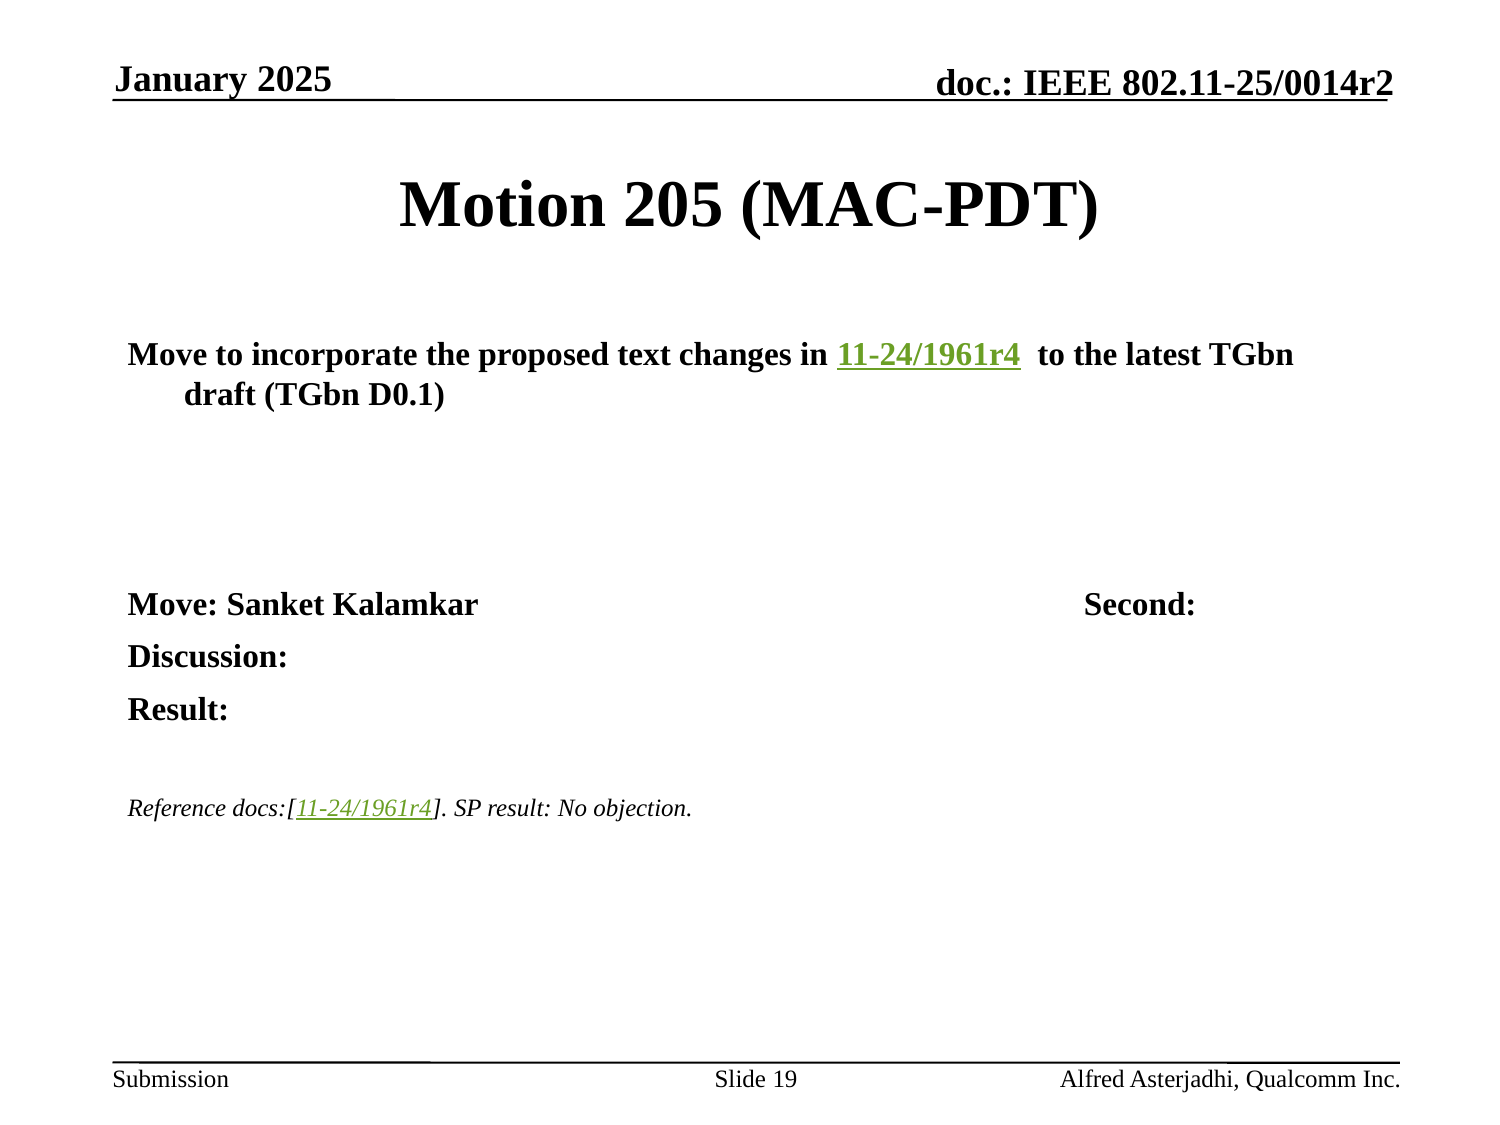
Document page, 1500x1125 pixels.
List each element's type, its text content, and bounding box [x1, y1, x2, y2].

title Motion 205 (MAC-PDT) [112, 112, 1388, 288]
slide_number Slide 19 [712, 1061, 800, 1123]
list Move to incorporate the proposed text changes in 11-24/1961r4 to the latest TGbn draft (TGbn D0.1) Move: Sanket Kalamkar Second: Discussion: Result: Reference docs:[11-24/1961r4]. SP result: No objection. [112, 324, 1388, 1000]
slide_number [114, 54, 423, 100]
footer Alfred Asterjadhi, Qualcomm Inc. [878, 1061, 1402, 1093]
